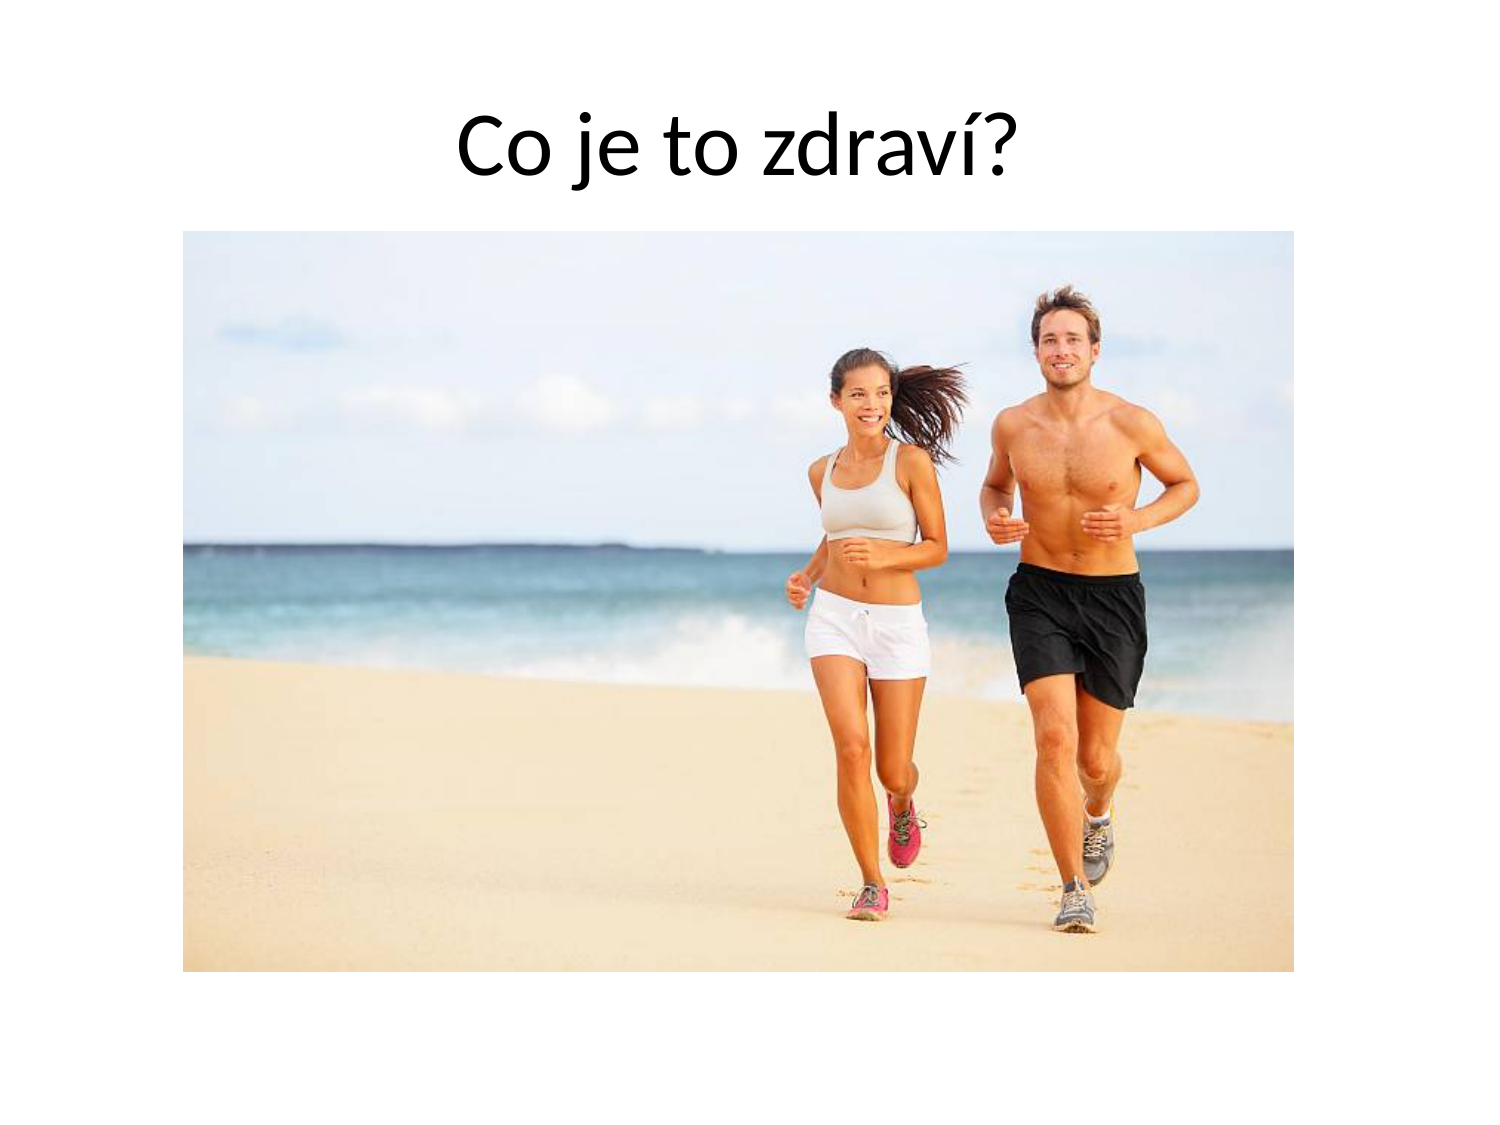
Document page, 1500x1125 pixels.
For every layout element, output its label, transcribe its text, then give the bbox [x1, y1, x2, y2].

picture [182, 231, 1294, 973]
title Co je to zdraví? [75, 45, 1425, 233]
